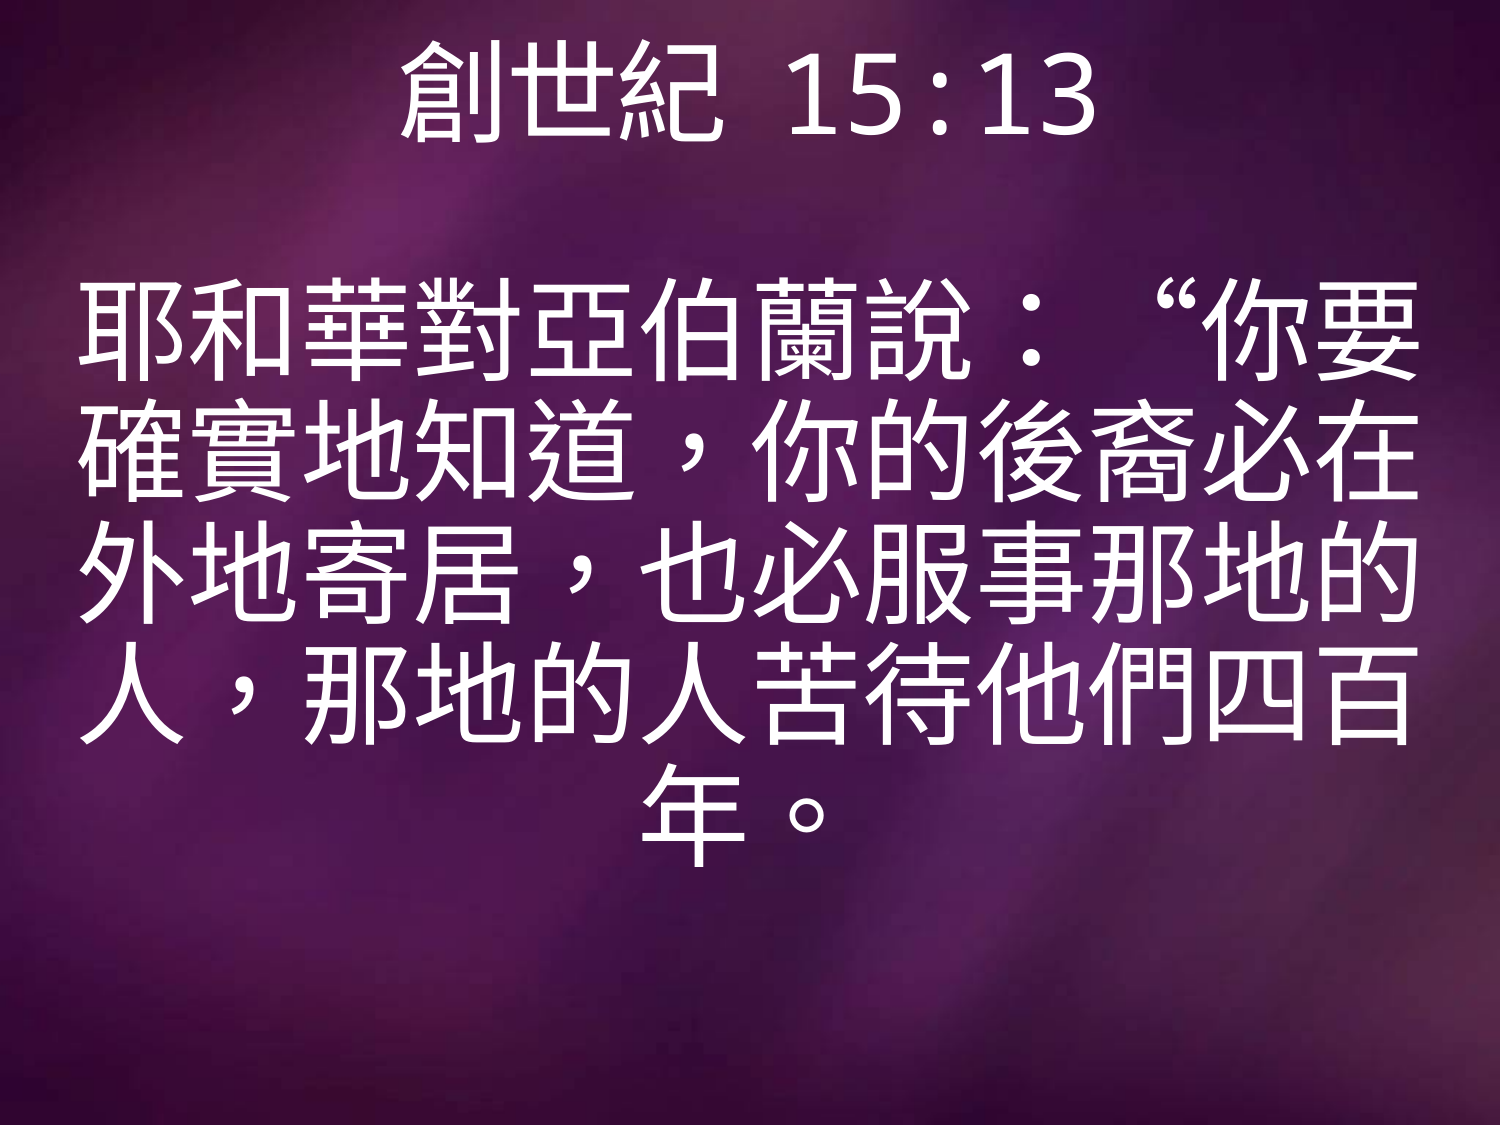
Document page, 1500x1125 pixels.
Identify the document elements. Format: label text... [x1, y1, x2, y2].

list 耶和華對亞伯蘭說：“你要確實地知道，你的後裔必在外地寄居，也必服事那地的人，那地的人苦待他們四百年。 [62, 275, 1438, 889]
picture [0, 0, 1500, 1125]
title 創世紀 15:13 [62, 37, 1438, 161]
